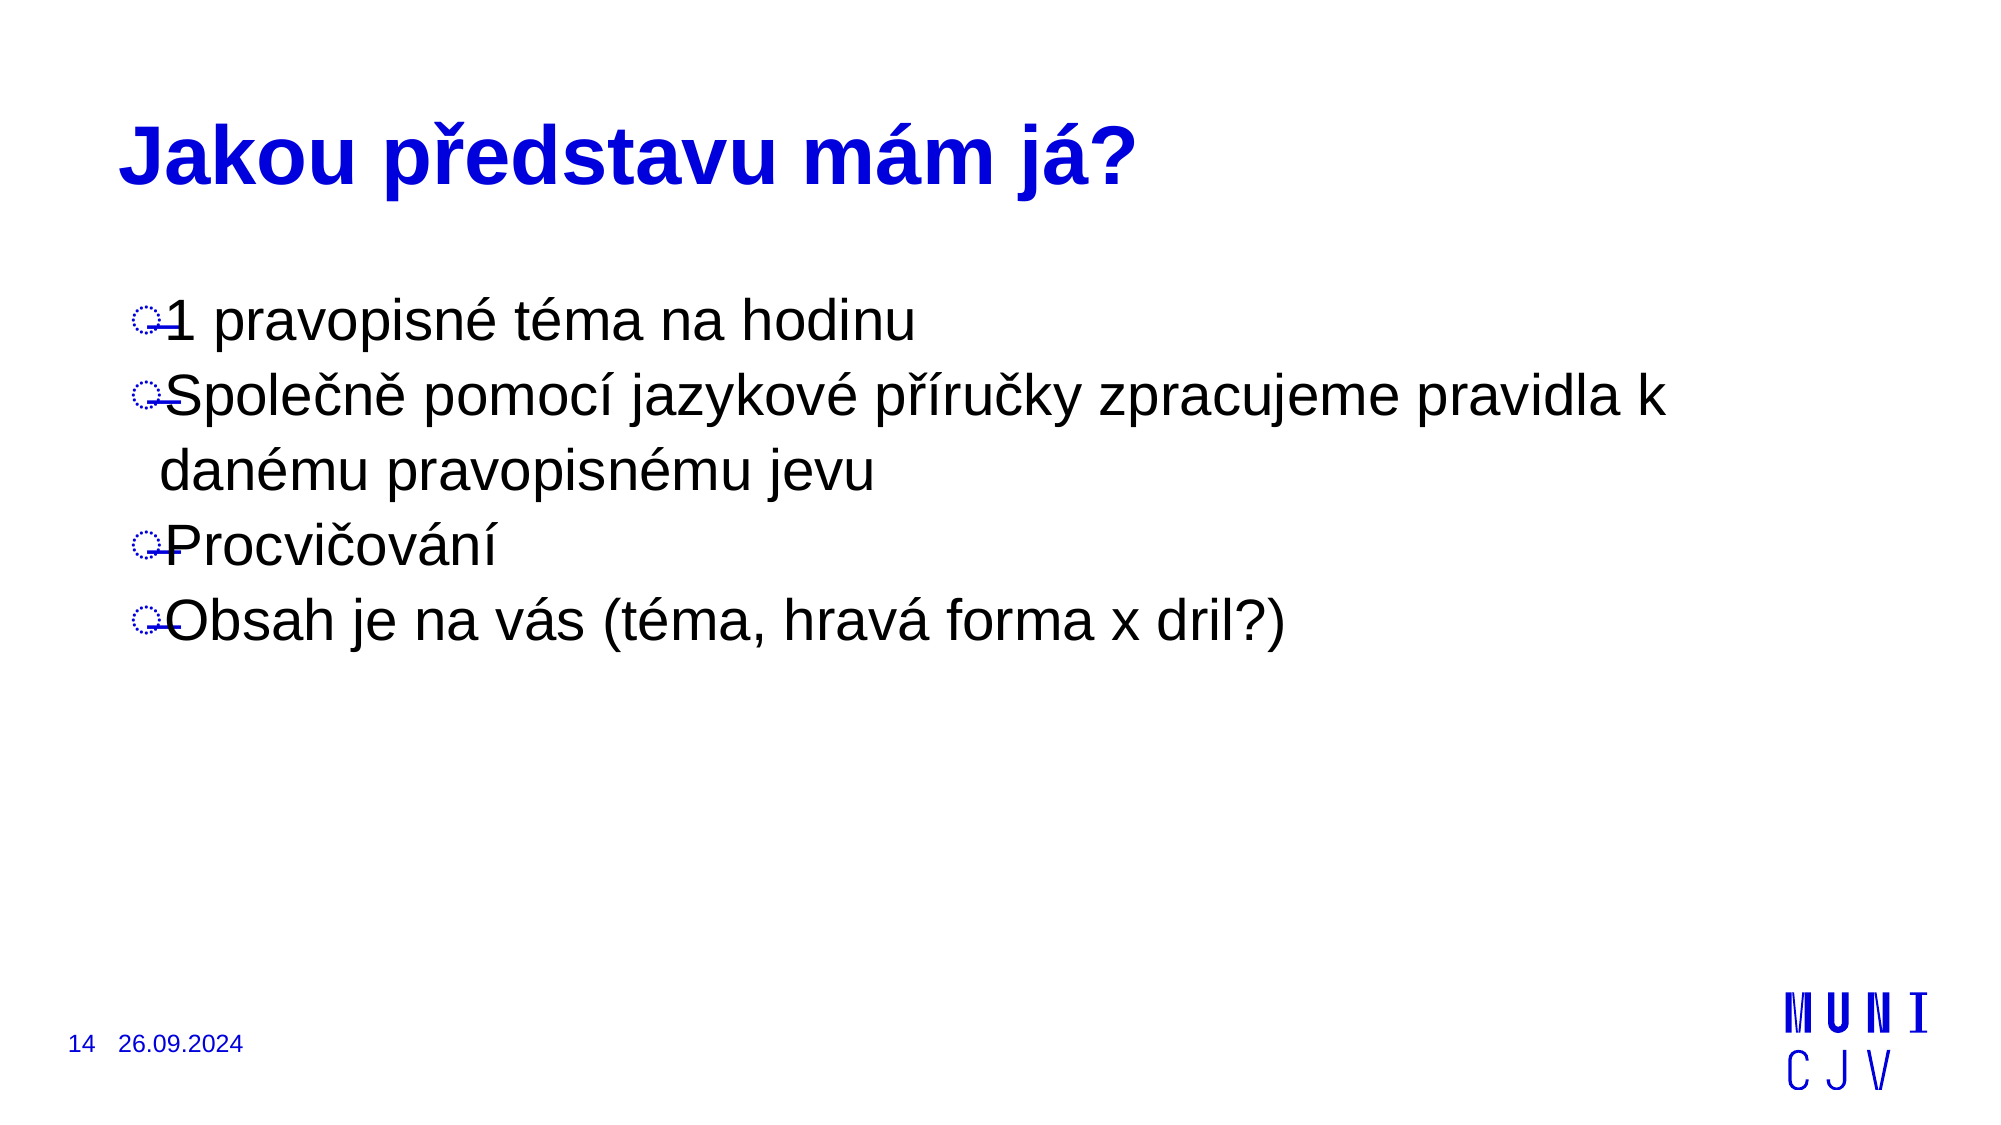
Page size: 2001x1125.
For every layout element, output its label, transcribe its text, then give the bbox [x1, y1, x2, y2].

title Jakou představu mám já? [118, 118, 1883, 193]
footer 26.09.2024 [118, 1021, 1418, 1063]
slide_number 14 [67, 1021, 110, 1063]
list 1 pravopisné téma na hodinu Společně pomocí jazykové příručky zpracujeme pravidla k danému pravopisnému jevu Procvičování Obsah je na vás (téma, hravá forma x dril?) [118, 277, 1883, 957]
